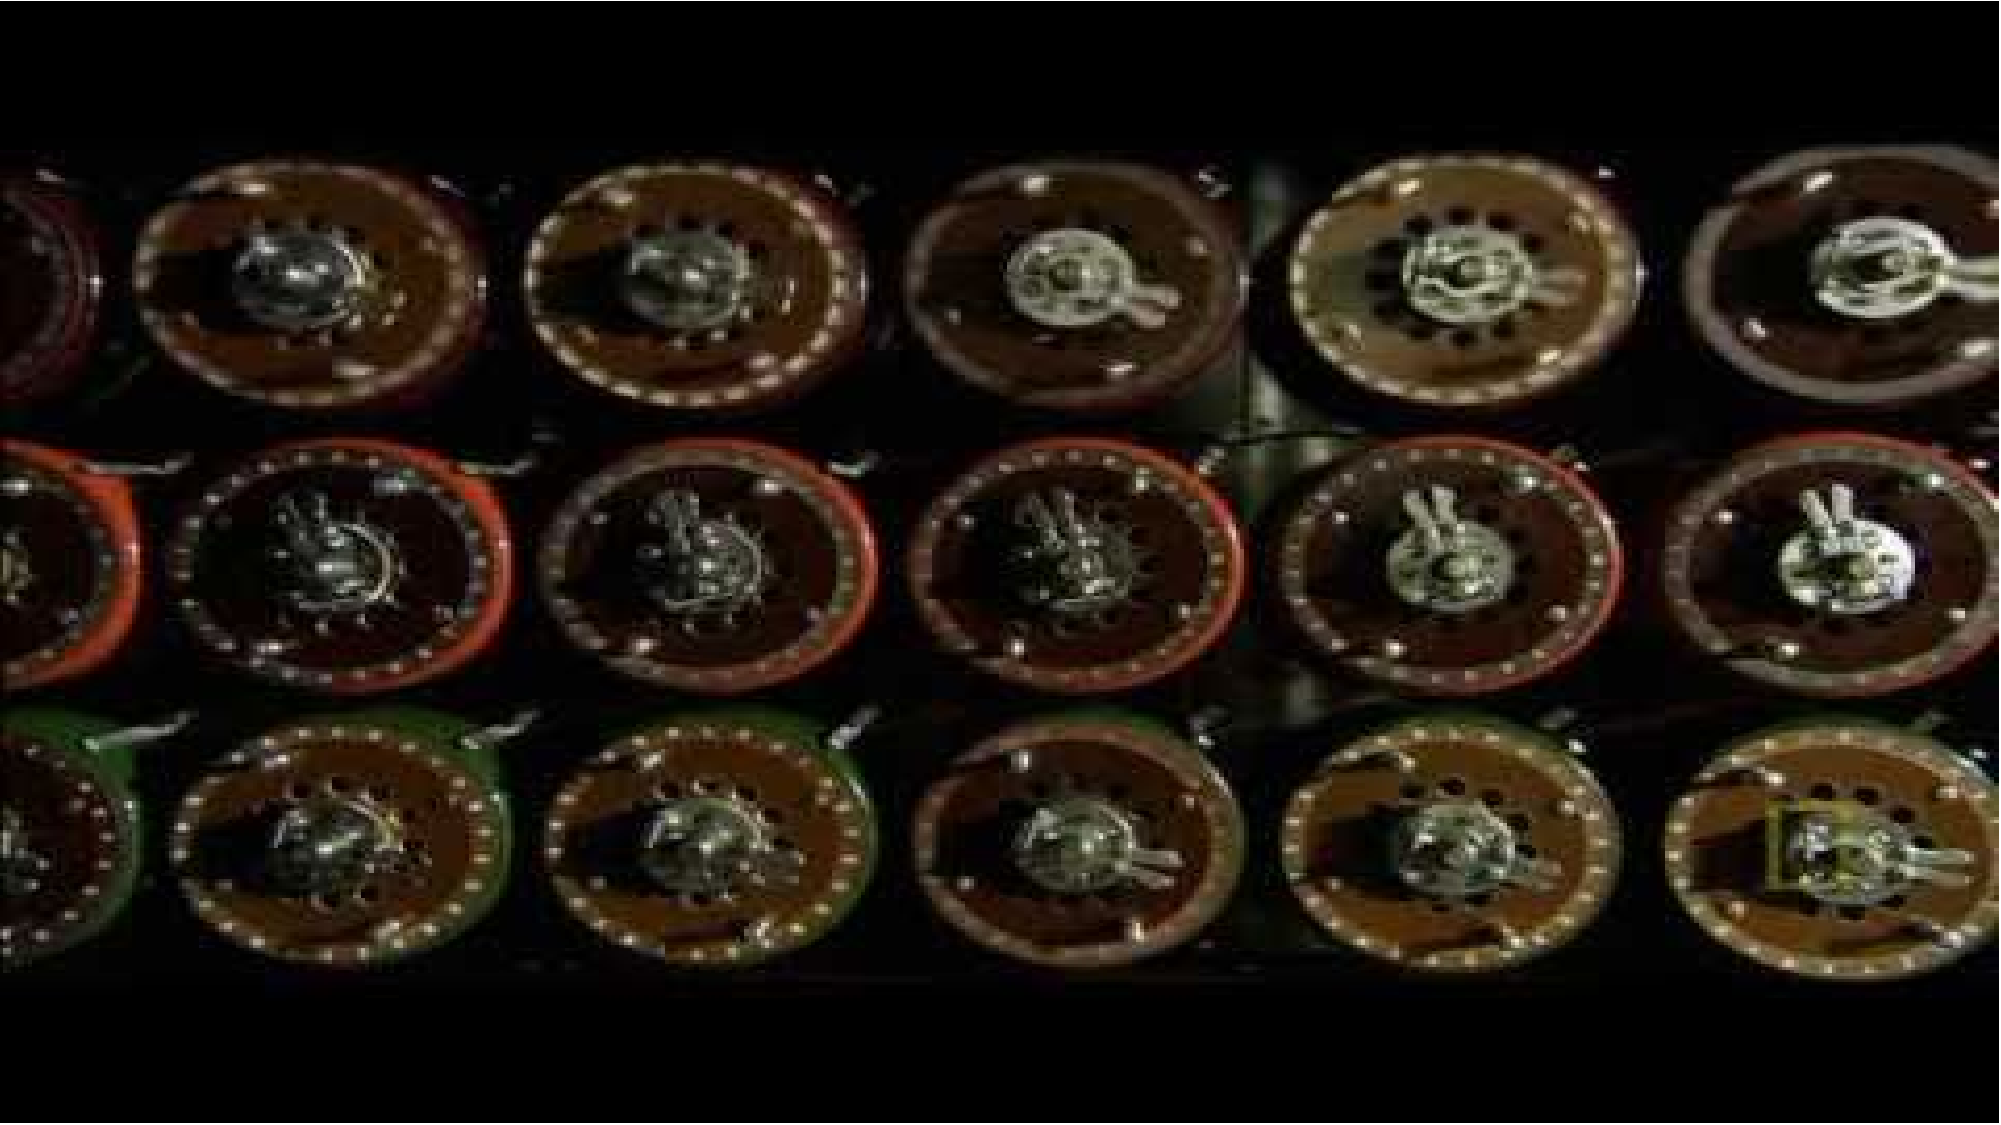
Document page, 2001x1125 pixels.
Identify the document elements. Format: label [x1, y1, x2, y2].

text_box [0, 0, 2000, 1124]
